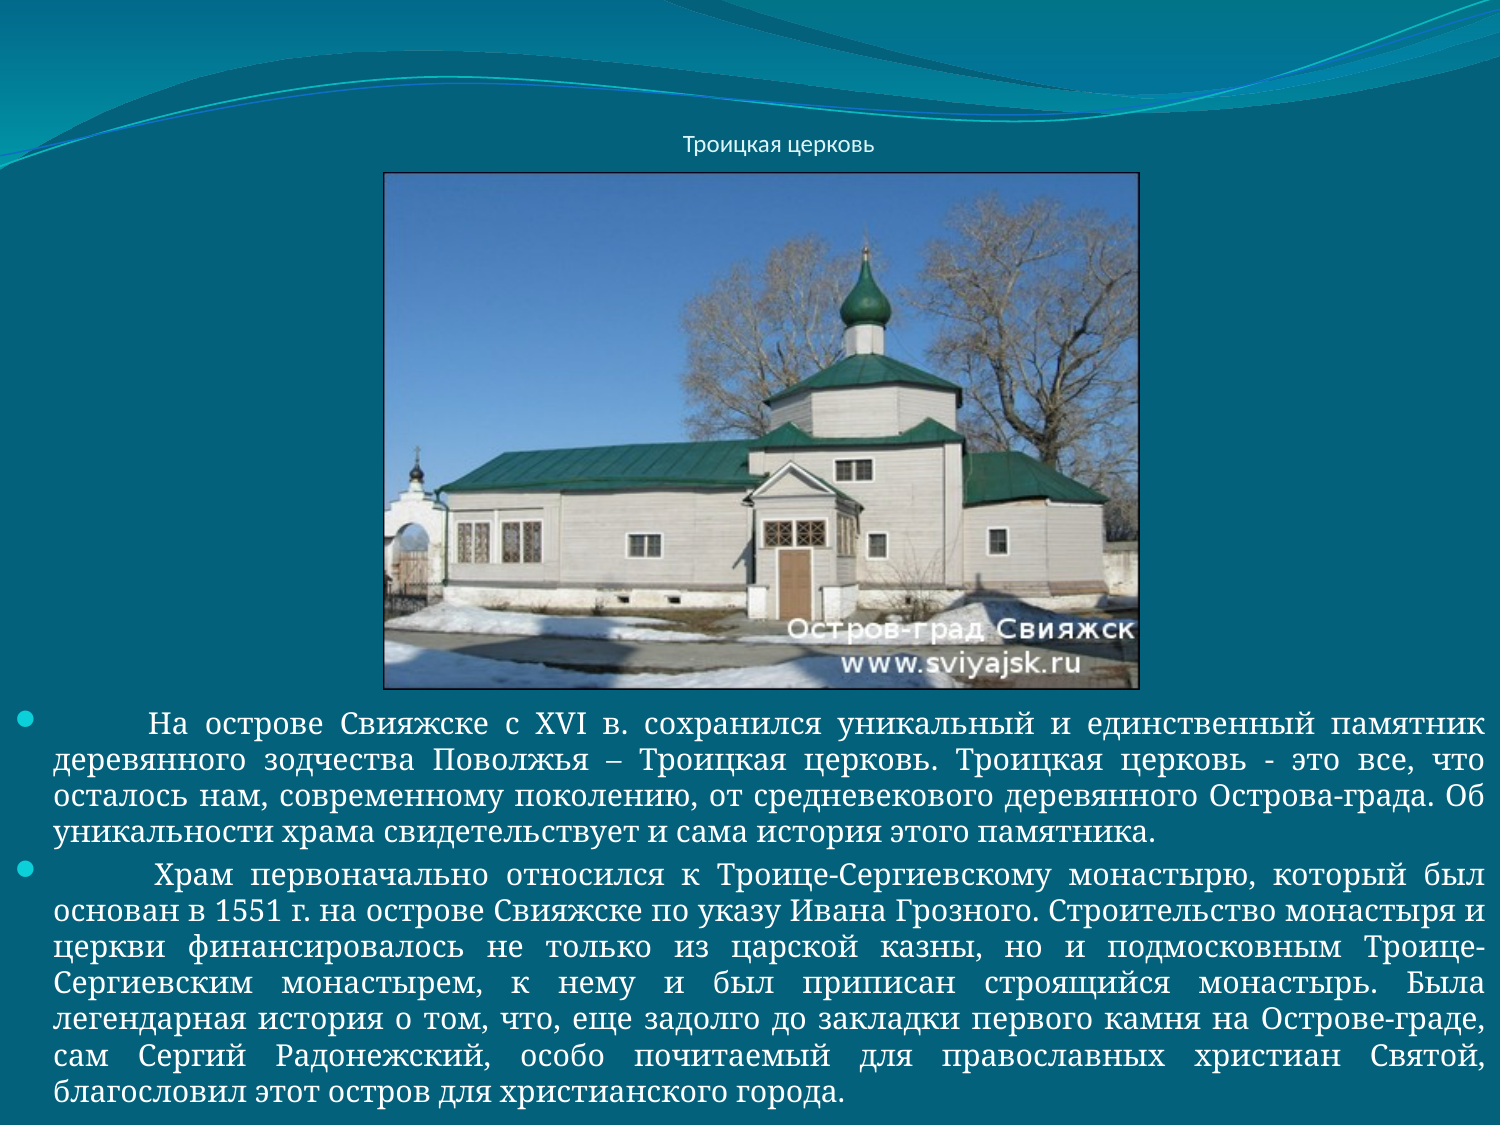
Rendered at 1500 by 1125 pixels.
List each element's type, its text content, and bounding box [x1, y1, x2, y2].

picture [384, 173, 1139, 689]
title Троицкая церковь [100, 113, 1451, 159]
list На острове Свияжске с XVI в. сохранился уникальный и единственный памятник деревянного зодчества Поволжья – Троицкая церковь. Троицкая церковь - это все, что осталось нам, современному поколению, от средневекового деревянного Острова-града. Об уникальности храма свидетельствует и сама история этого памятника. Храм первоначально относился к Троице-Сергиевскому монастырю, который был основан в 1551 г. на острове Свияжске по указу Ивана Грозного. Строительство монастыря и церкви финансировалось не только из царской казны, но и подмосковным Троице-Сергиевским монастырем, к нему и был приписан строящийся монастырь. Была легендарная история о том, что, еще задолго до закладки первого камня на Острове-граде, сам Сергий Радонежский, особо почитаемый для православных христиан Святой, благословил этот остров для христианского города. [0, 704, 1500, 1125]
